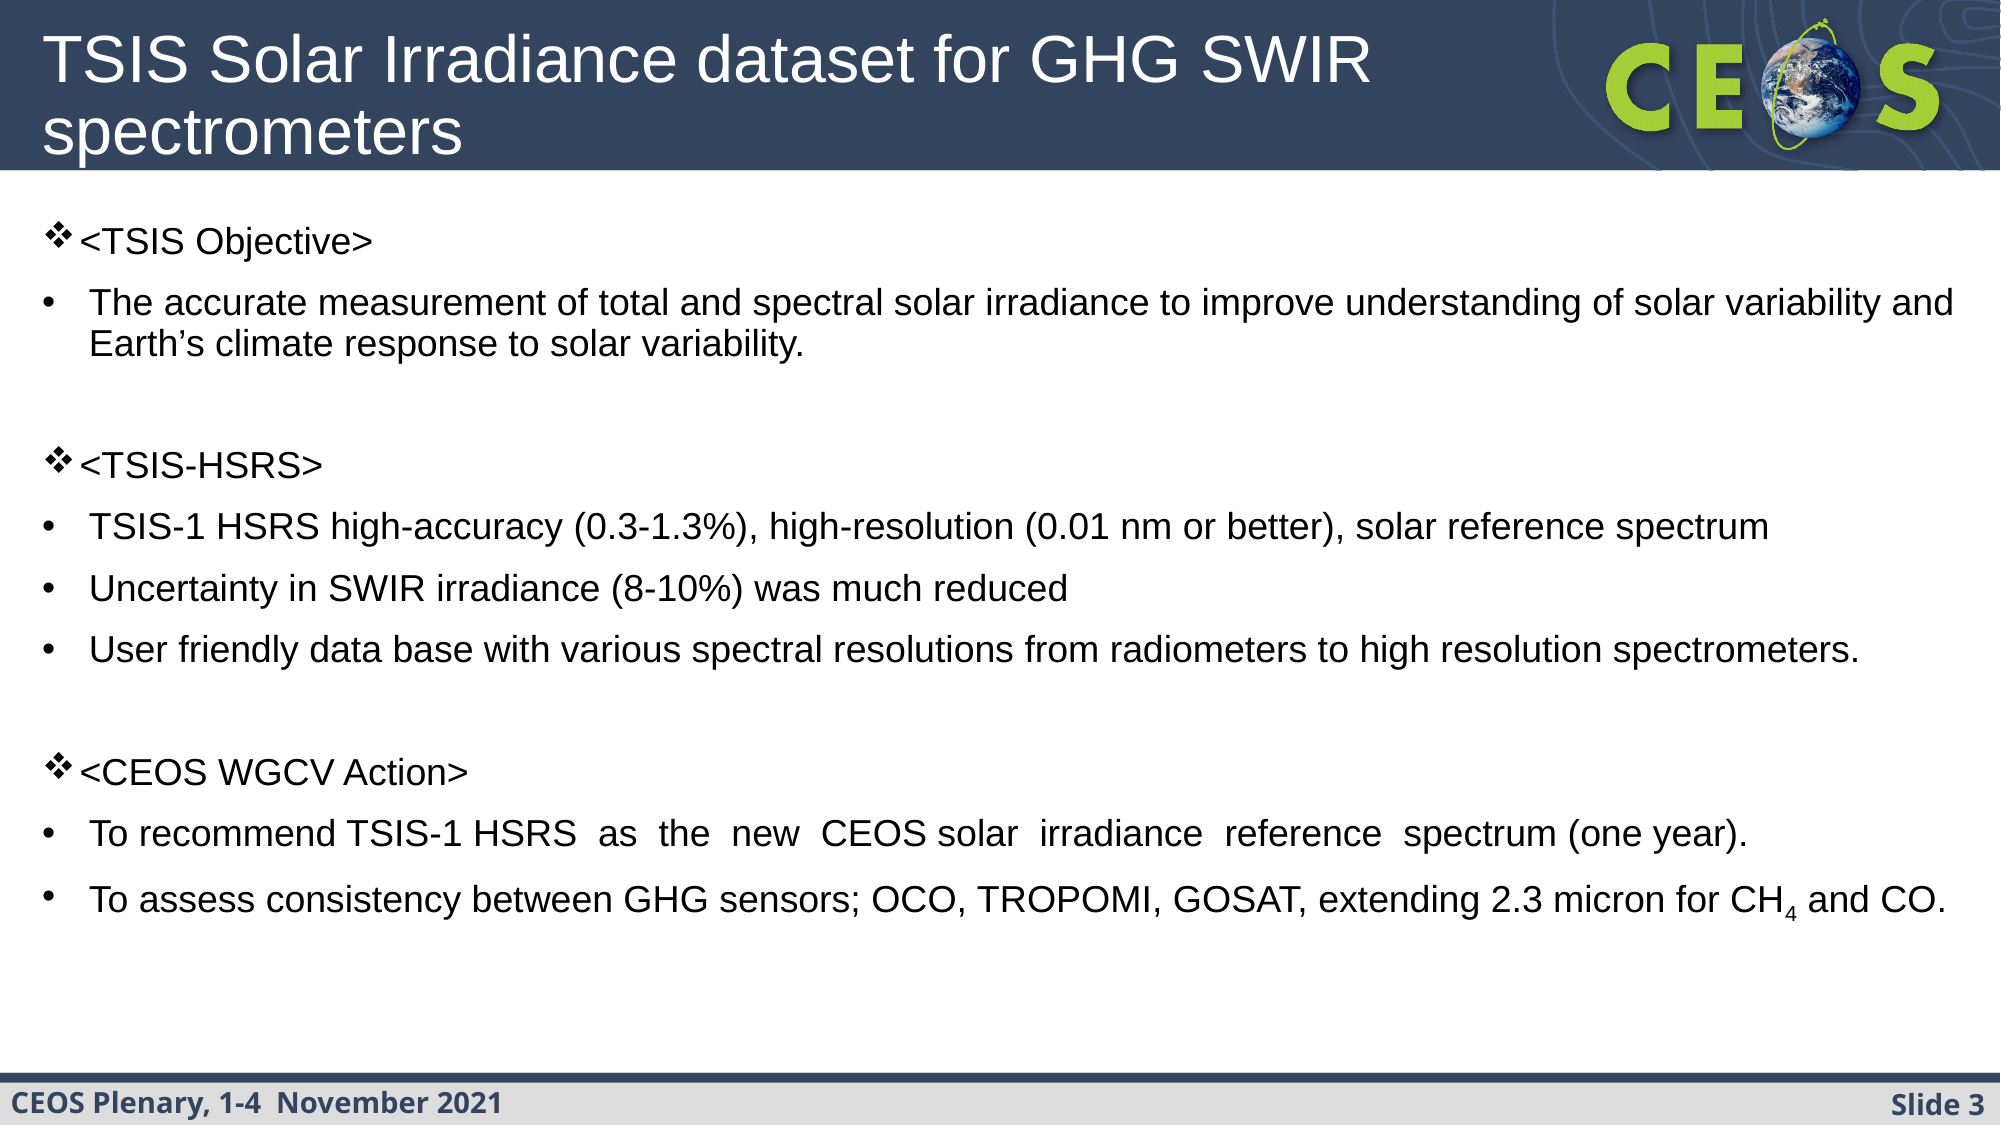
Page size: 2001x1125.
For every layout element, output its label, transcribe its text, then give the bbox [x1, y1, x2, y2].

list <TSIS Objective> The accurate measurement of total and spectral solar irradiance to improve understanding of solar variability and Earth’s climate response to solar variability. <TSIS-HSRS> TSIS-1 HSRS high-accuracy (0.3-1.3%), high-resolution (0.01 nm or better), solar reference spectrum Uncertainty in SWIR irradiance (8-10%) was much reduced User friendly data base with various spectral resolutions from radiometers to high resolution spectrometers. <CEOS WGCV Action> To recommend TSIS-1 HSRS as the new CEOS solar irradiance reference spectrum (one year). To assess consistency between GHG sensors; OCO, TROPOMI, GOSAT, extending 2.3 micron for CH4 and CO. [27, 214, 1973, 929]
picture [1606, 18, 1939, 150]
title TSIS Solar Irradiance dataset for GHG SWIR spectrometers [27, 17, 1598, 160]
